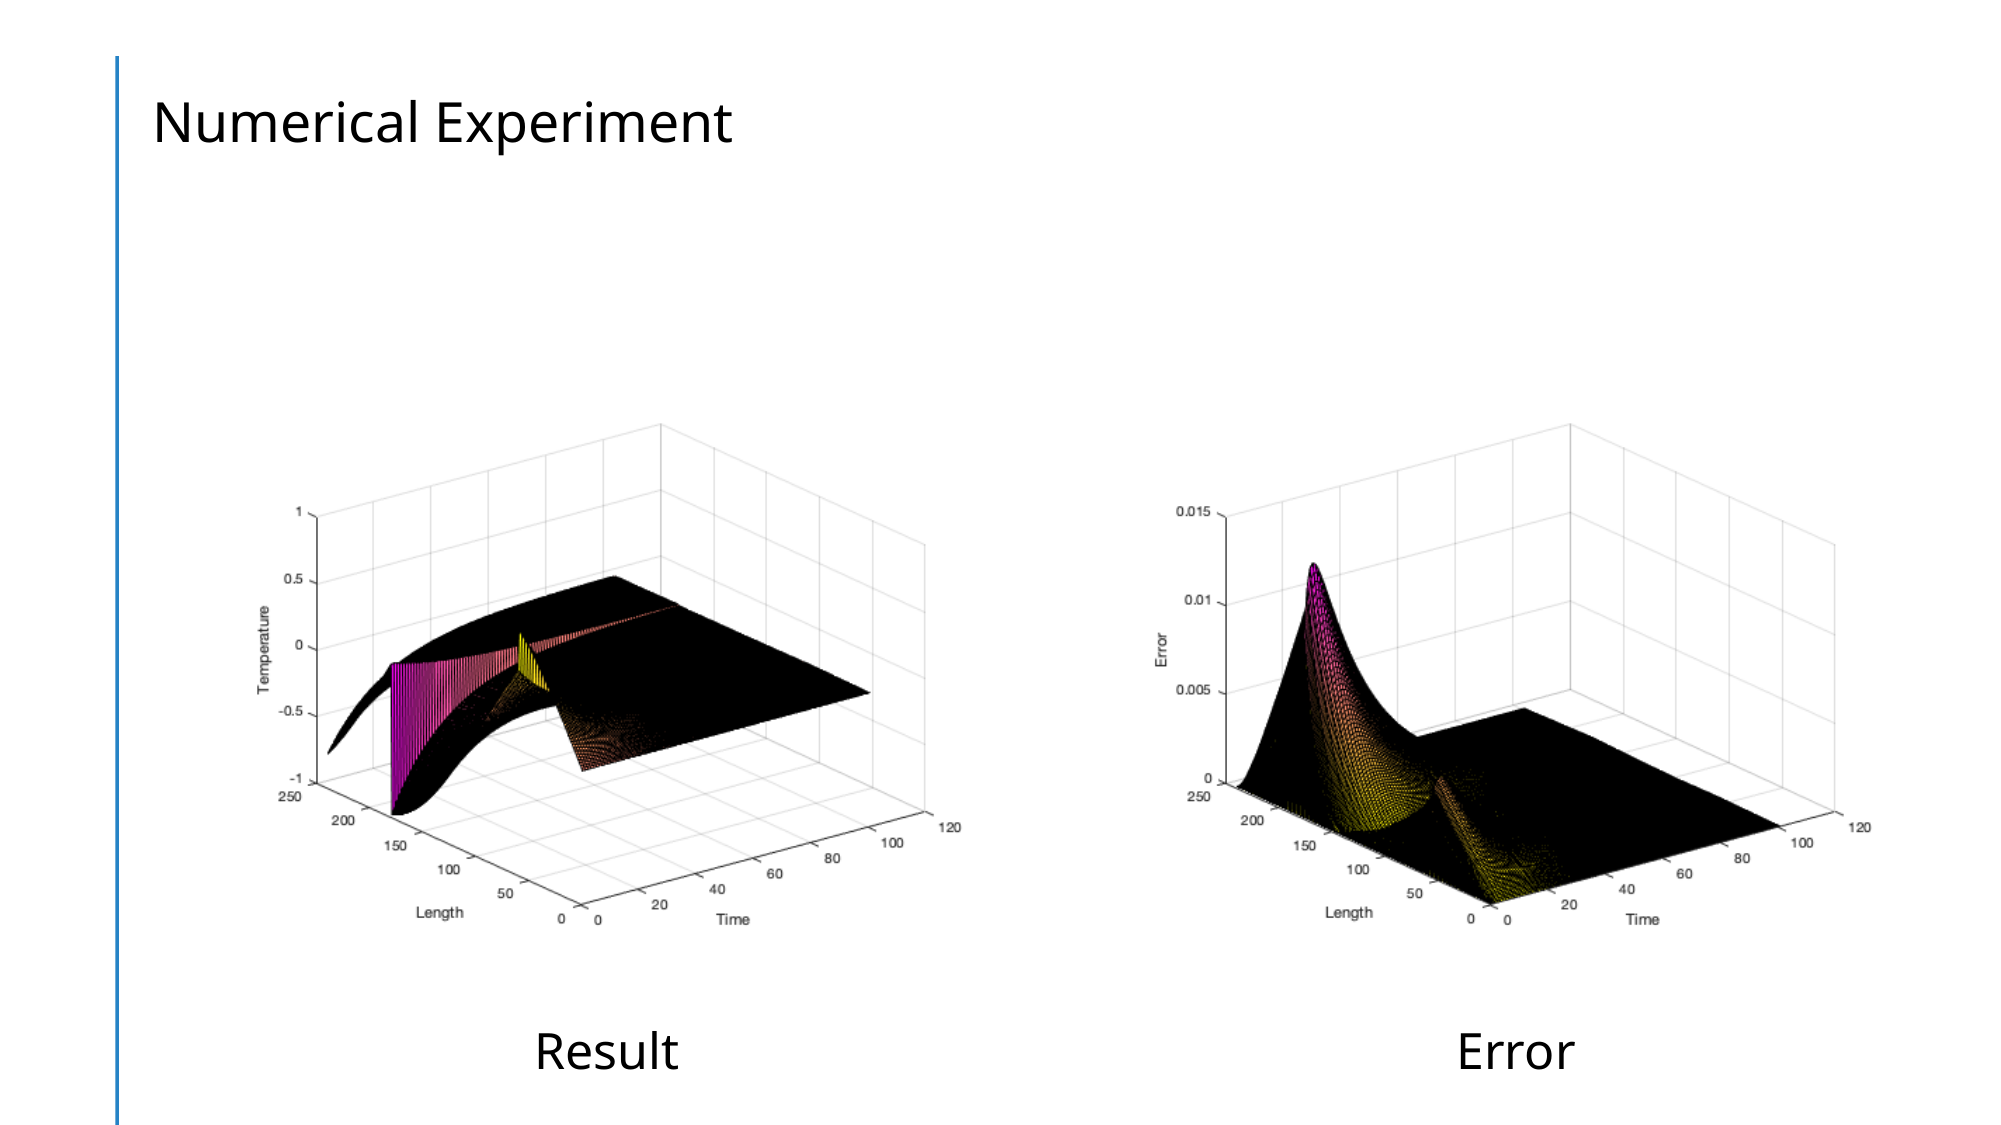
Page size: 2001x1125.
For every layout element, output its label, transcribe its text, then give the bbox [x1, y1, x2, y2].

title Numerical Experiment [137, 75, 783, 162]
picture [1123, 380, 1910, 970]
text_box Error [1441, 1012, 1591, 1087]
text_box Result [519, 1012, 695, 1087]
picture [214, 380, 1000, 970]
